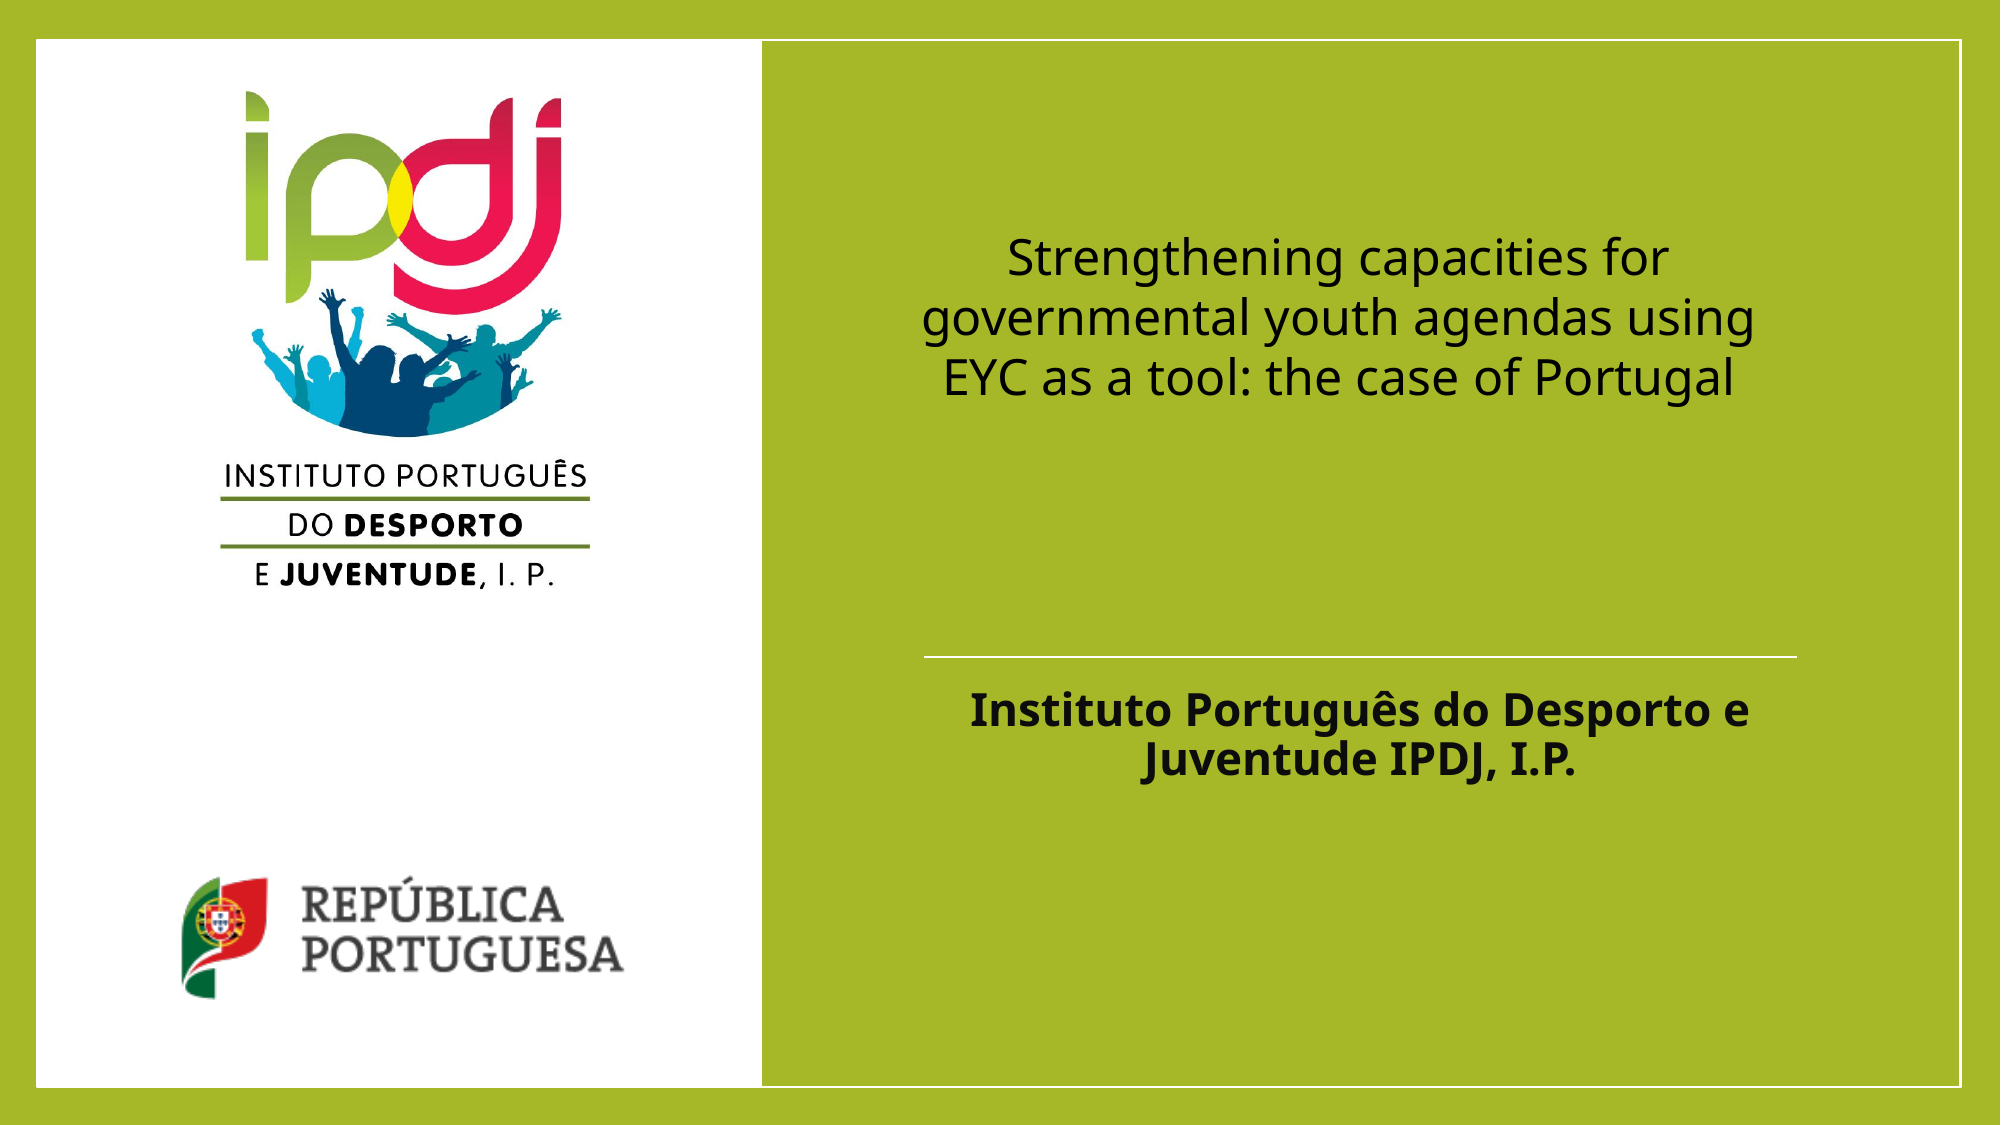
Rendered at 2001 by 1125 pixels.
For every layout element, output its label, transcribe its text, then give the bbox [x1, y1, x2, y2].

picture [219, 90, 592, 591]
text_box [37, 40, 1961, 1087]
picture [141, 800, 657, 1055]
text_box Strengthening capacities for governmental youth agendas using EYC as a tool: the case of Portugal [902, 217, 1776, 413]
subtitle Instituto Português do Desporto e Juventude IPDJ, I.P. [871, 679, 1850, 801]
